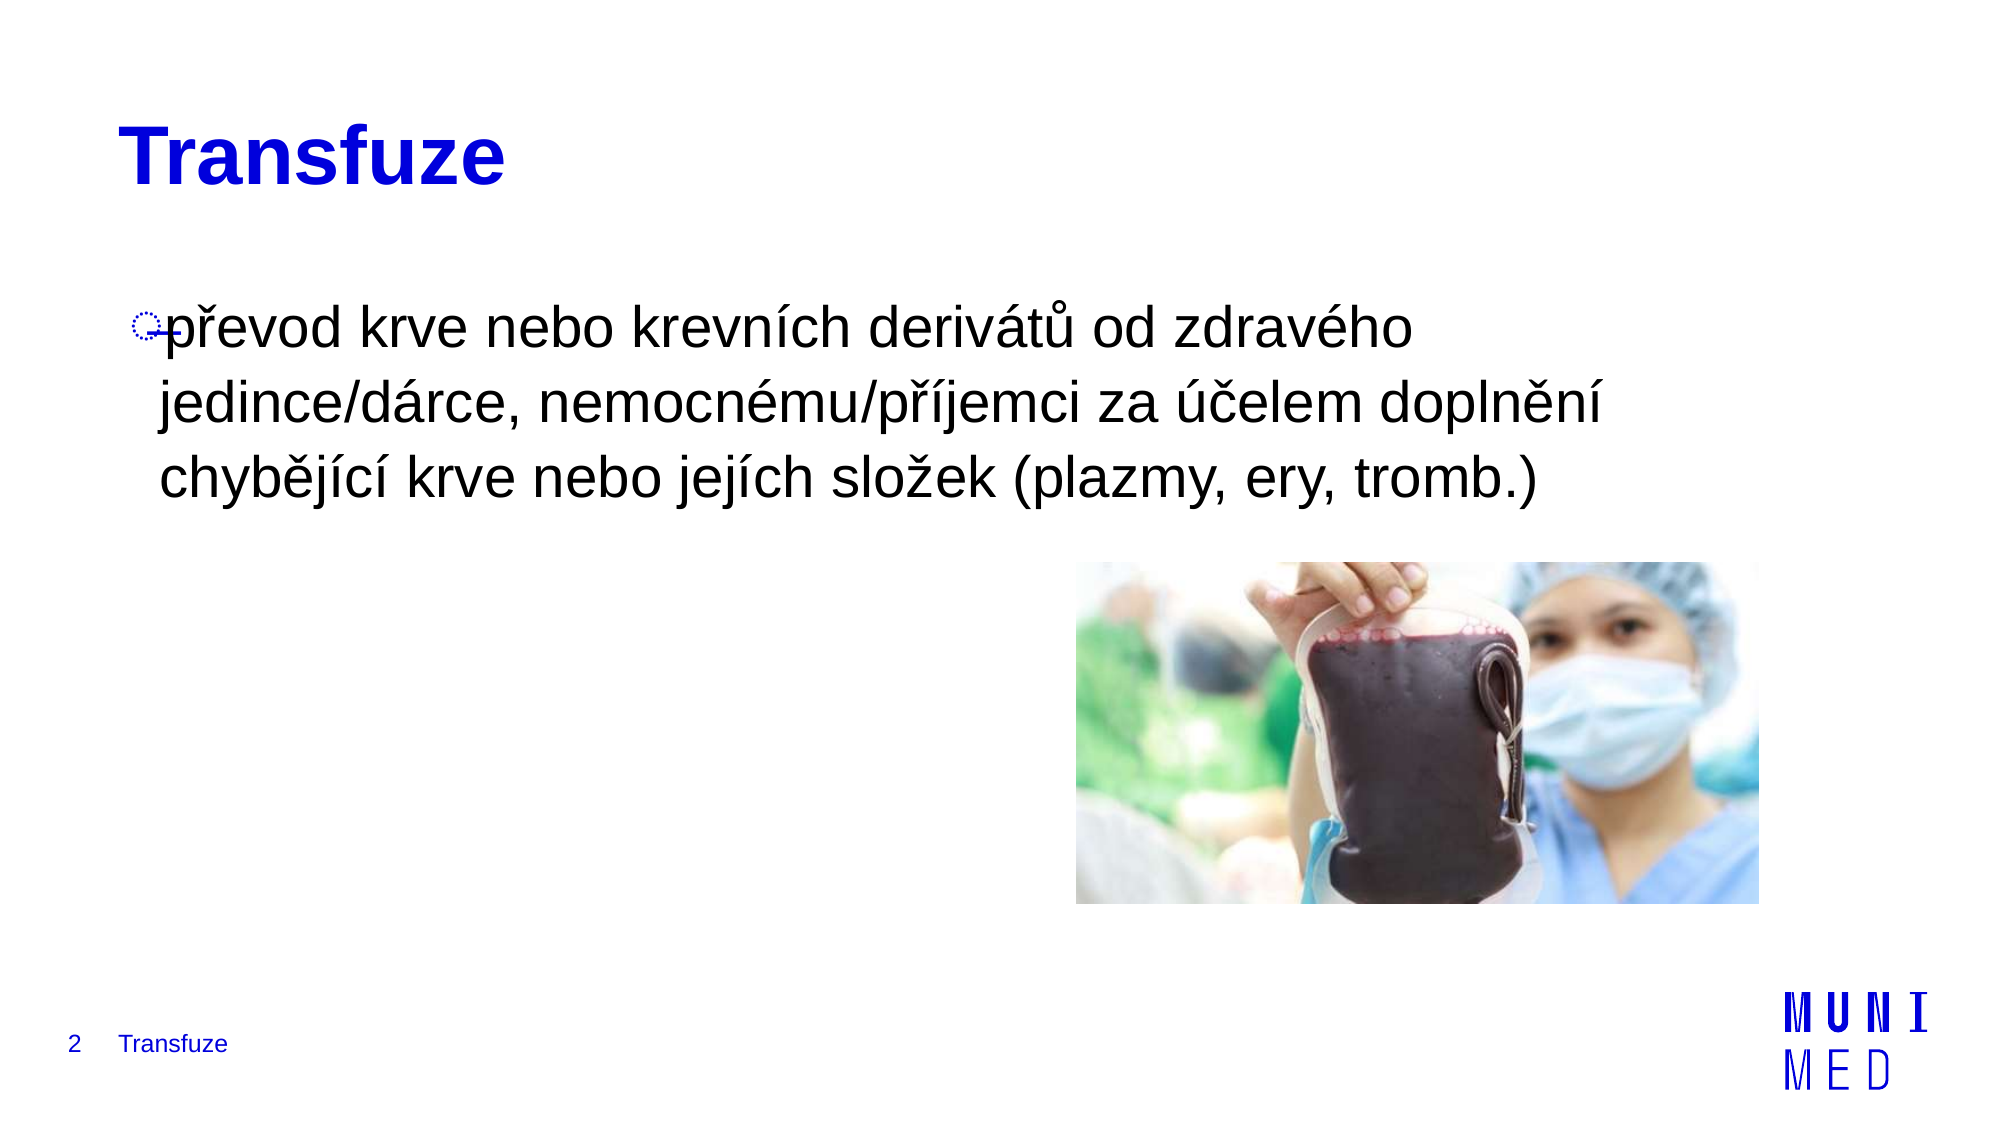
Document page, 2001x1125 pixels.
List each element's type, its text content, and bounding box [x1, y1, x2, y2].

list převod krve nebo krevních derivátů od zdravého jedince/dárce, nemocnému/příjemci za účelem doplnění chybějící krve nebo jejích složek (plazmy, ery, tromb.)​ [118, 283, 1792, 963]
slide_number 2 [67, 1021, 110, 1063]
footer Transfuze [118, 1021, 1418, 1063]
title Transfuze [118, 118, 1883, 193]
picture [1076, 562, 1759, 904]
